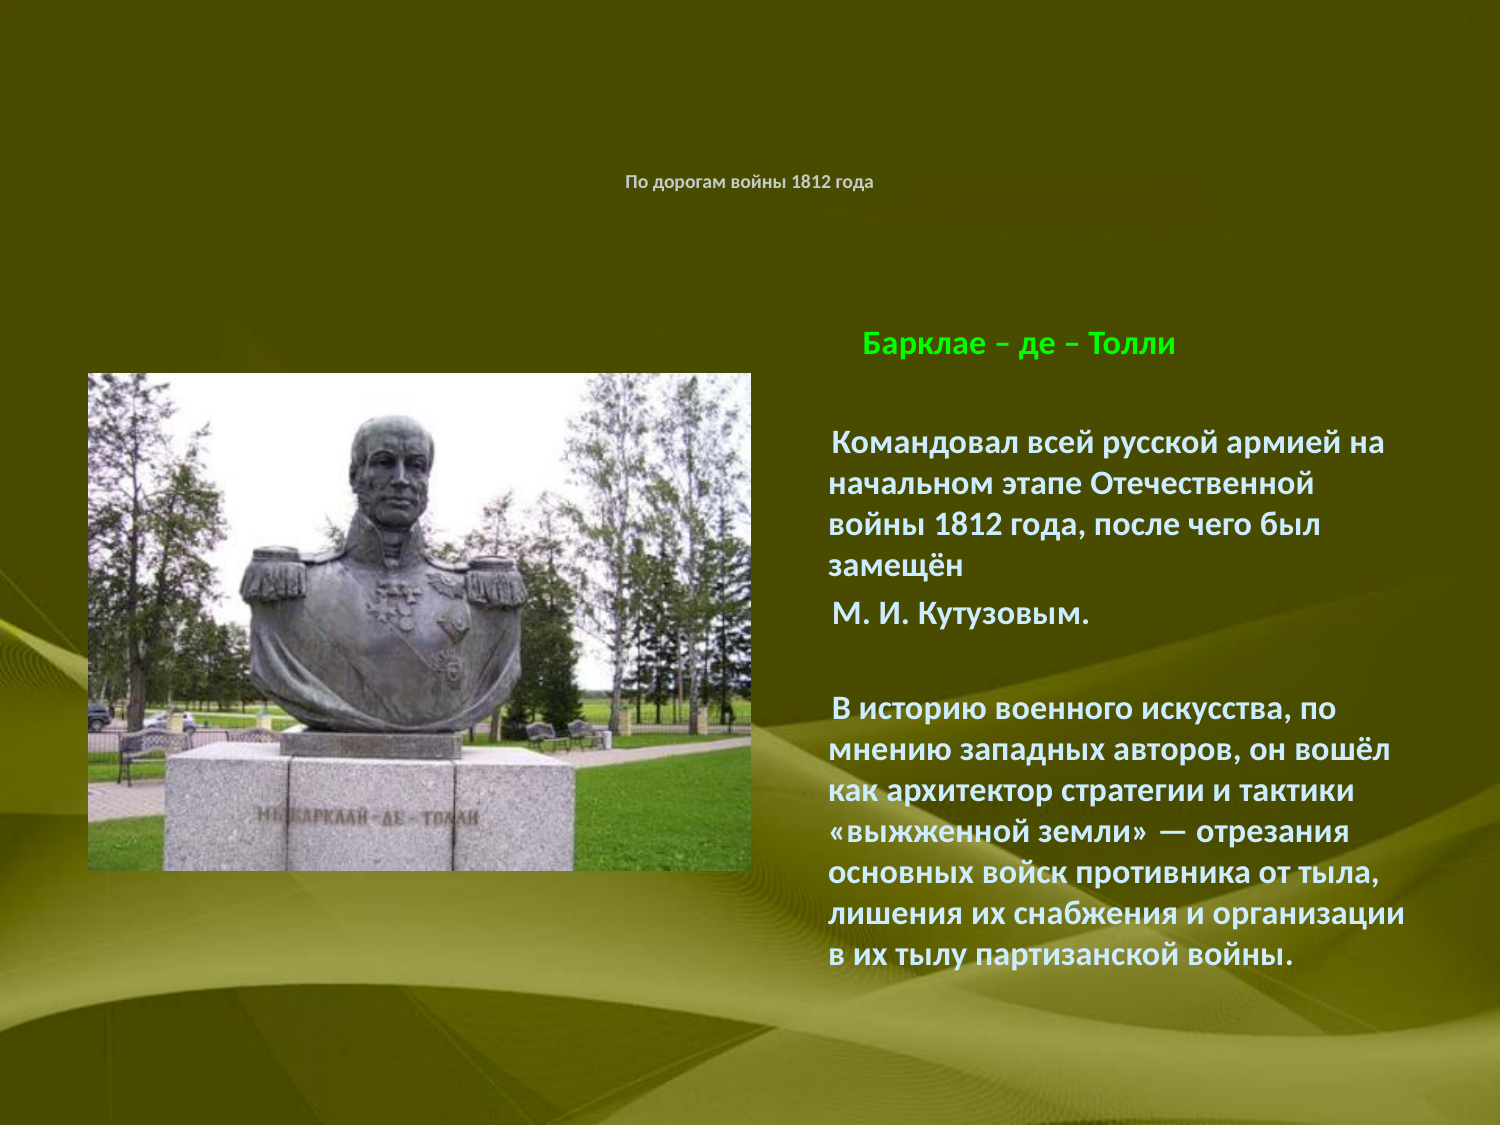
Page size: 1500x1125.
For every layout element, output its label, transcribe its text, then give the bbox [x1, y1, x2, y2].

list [88, 373, 752, 871]
picture [0, 0, 1500, 1125]
title По дорогам войны 1812 года [75, 160, 1425, 220]
list Барклае – де – Толли Командовал всей русской армией на начальном этапе Отечественной войны 1812 года, после чего был замещён М. И. Кутузовым. В историю военного искусства, по мнению западных авторов, он вошёл как архитектор стратегии и тактики «выжженной земли» — отрезания основных войск противника от тыла, лишения их снабжения и организации в их тылу партизанской войны. [762, 262, 1425, 1005]
